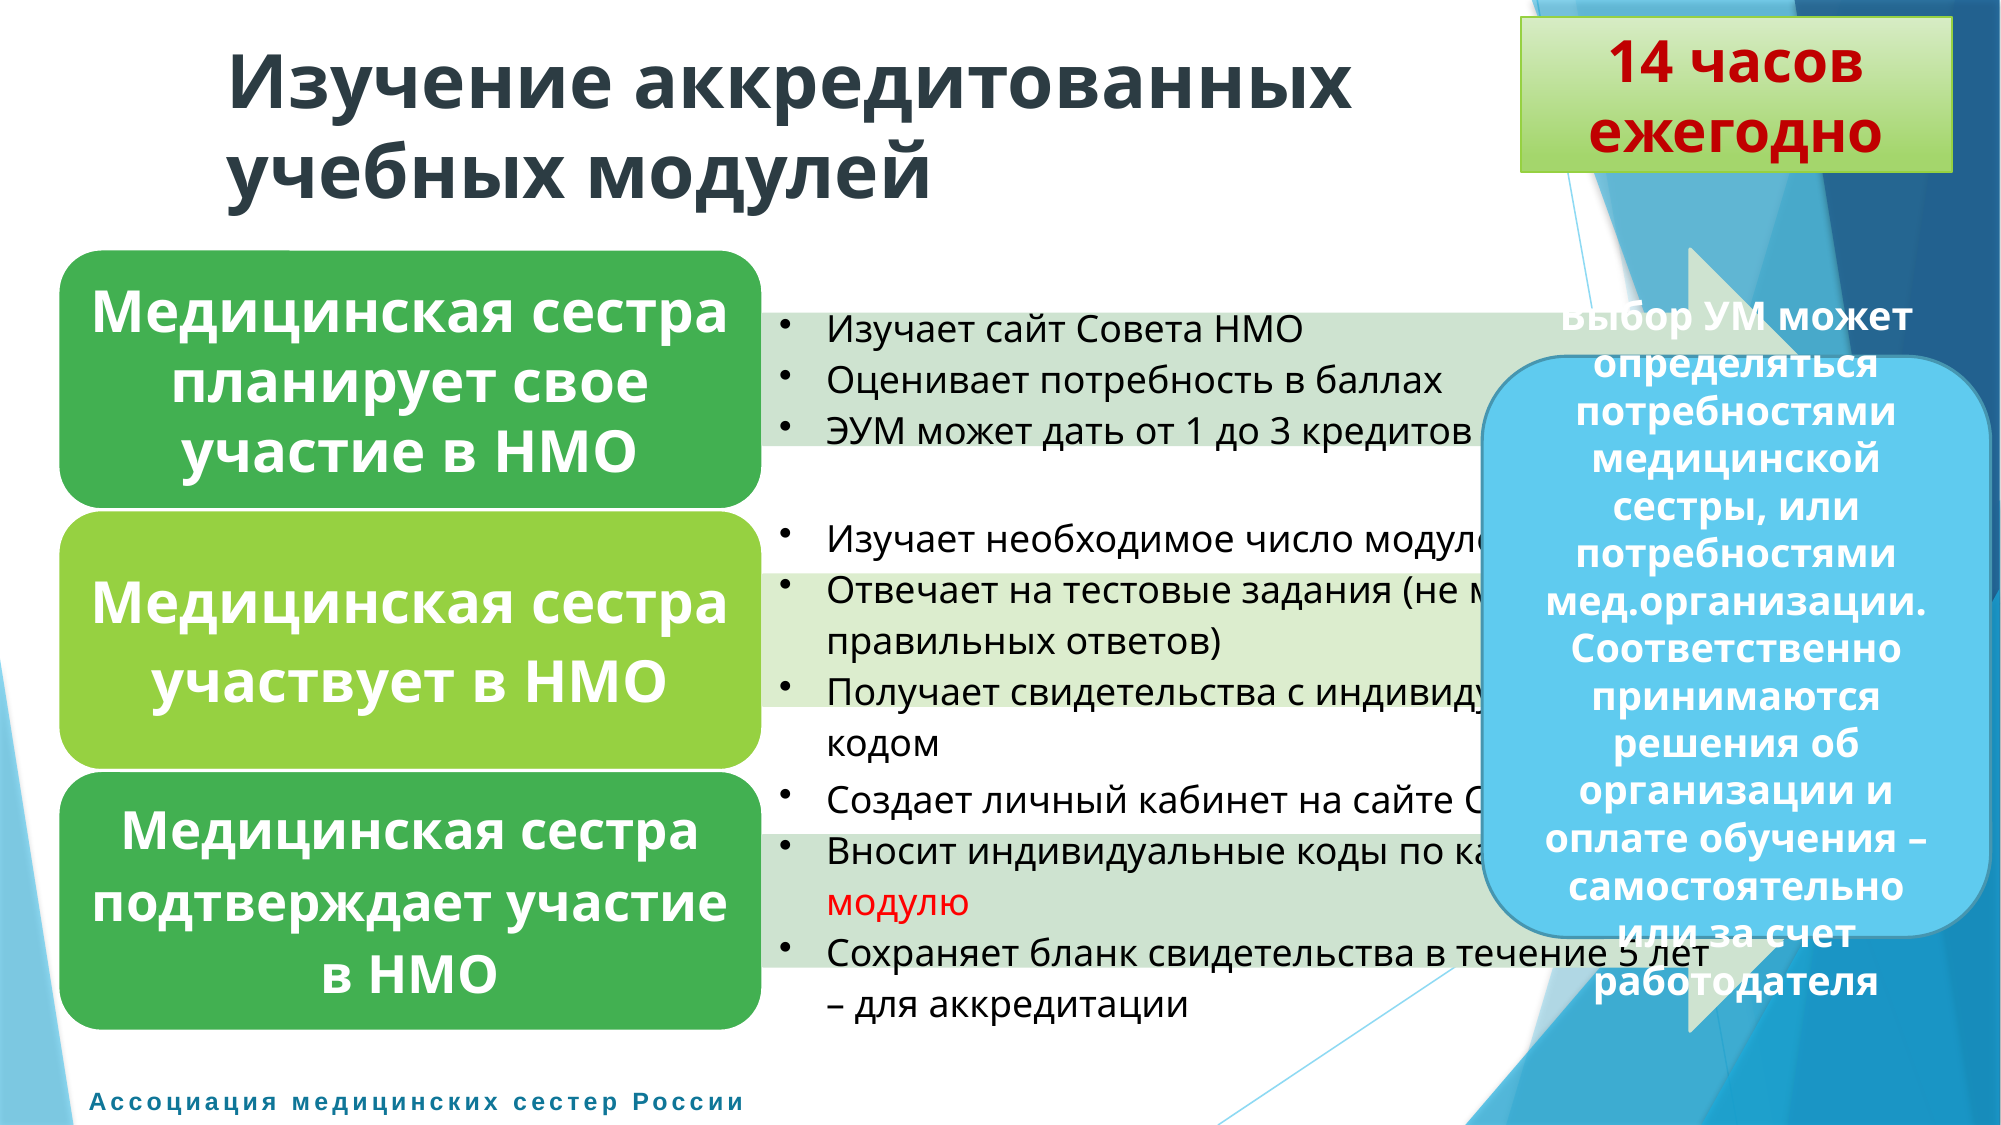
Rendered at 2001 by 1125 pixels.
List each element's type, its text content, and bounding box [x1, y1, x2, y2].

text_box 14 часов ежегодно [1520, 16, 1953, 173]
text_box Выбор УМ может определяться потребностями медицинской сестры, или потребностями мед.организации. Соответственно принимаются решения об организации и оплате обучения – самостоятельно или за счет работодателя [1828, 354, 1993, 939]
title Изучение аккредитованных учебных модулей [211, 26, 1415, 244]
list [57, 248, 1821, 1032]
